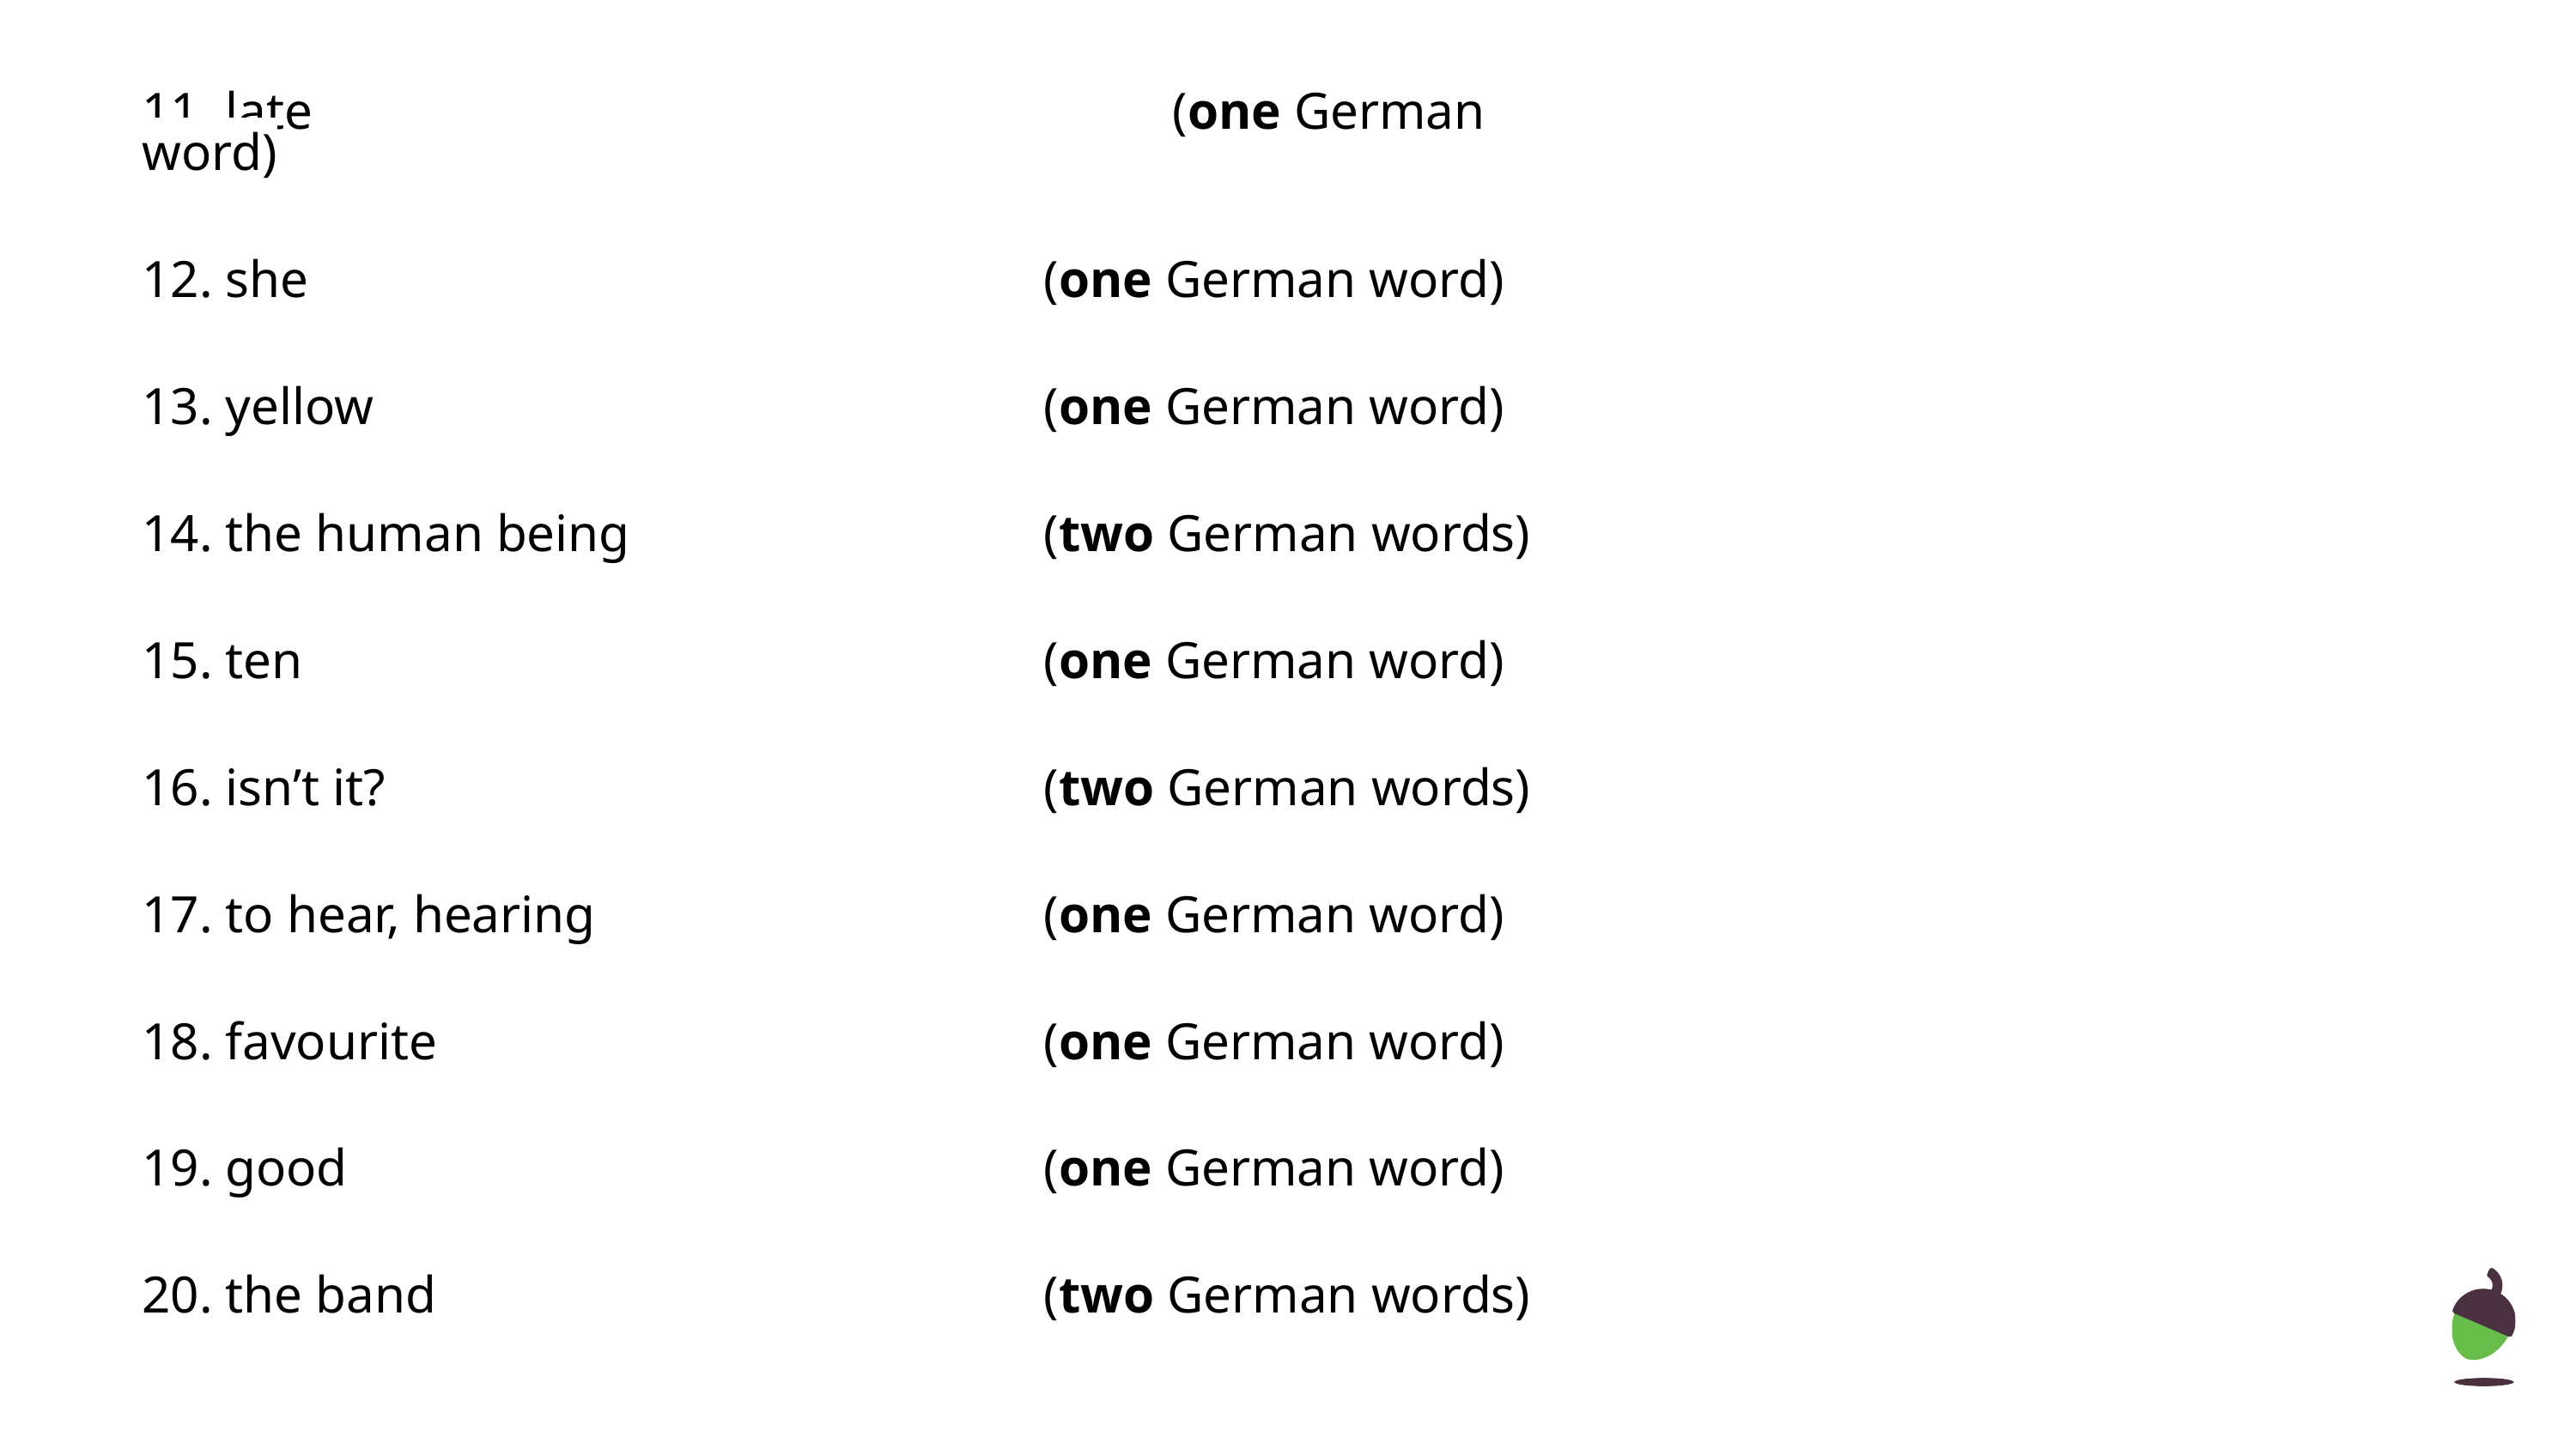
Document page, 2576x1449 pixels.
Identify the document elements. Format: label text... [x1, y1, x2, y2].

picture [2451, 1268, 2516, 1386]
text_box 11. late (one German word) 12. she (one German word) 13. yellow (one German word) 14. the human being (two German words) 15. ten (one German word) 16. isn’t it? (two German words) 17. to hear, hearing (one German word) 18. favourite (one German word) 19. good (one German word) 20. the band (two German words) [129, 82, 1617, 1245]
